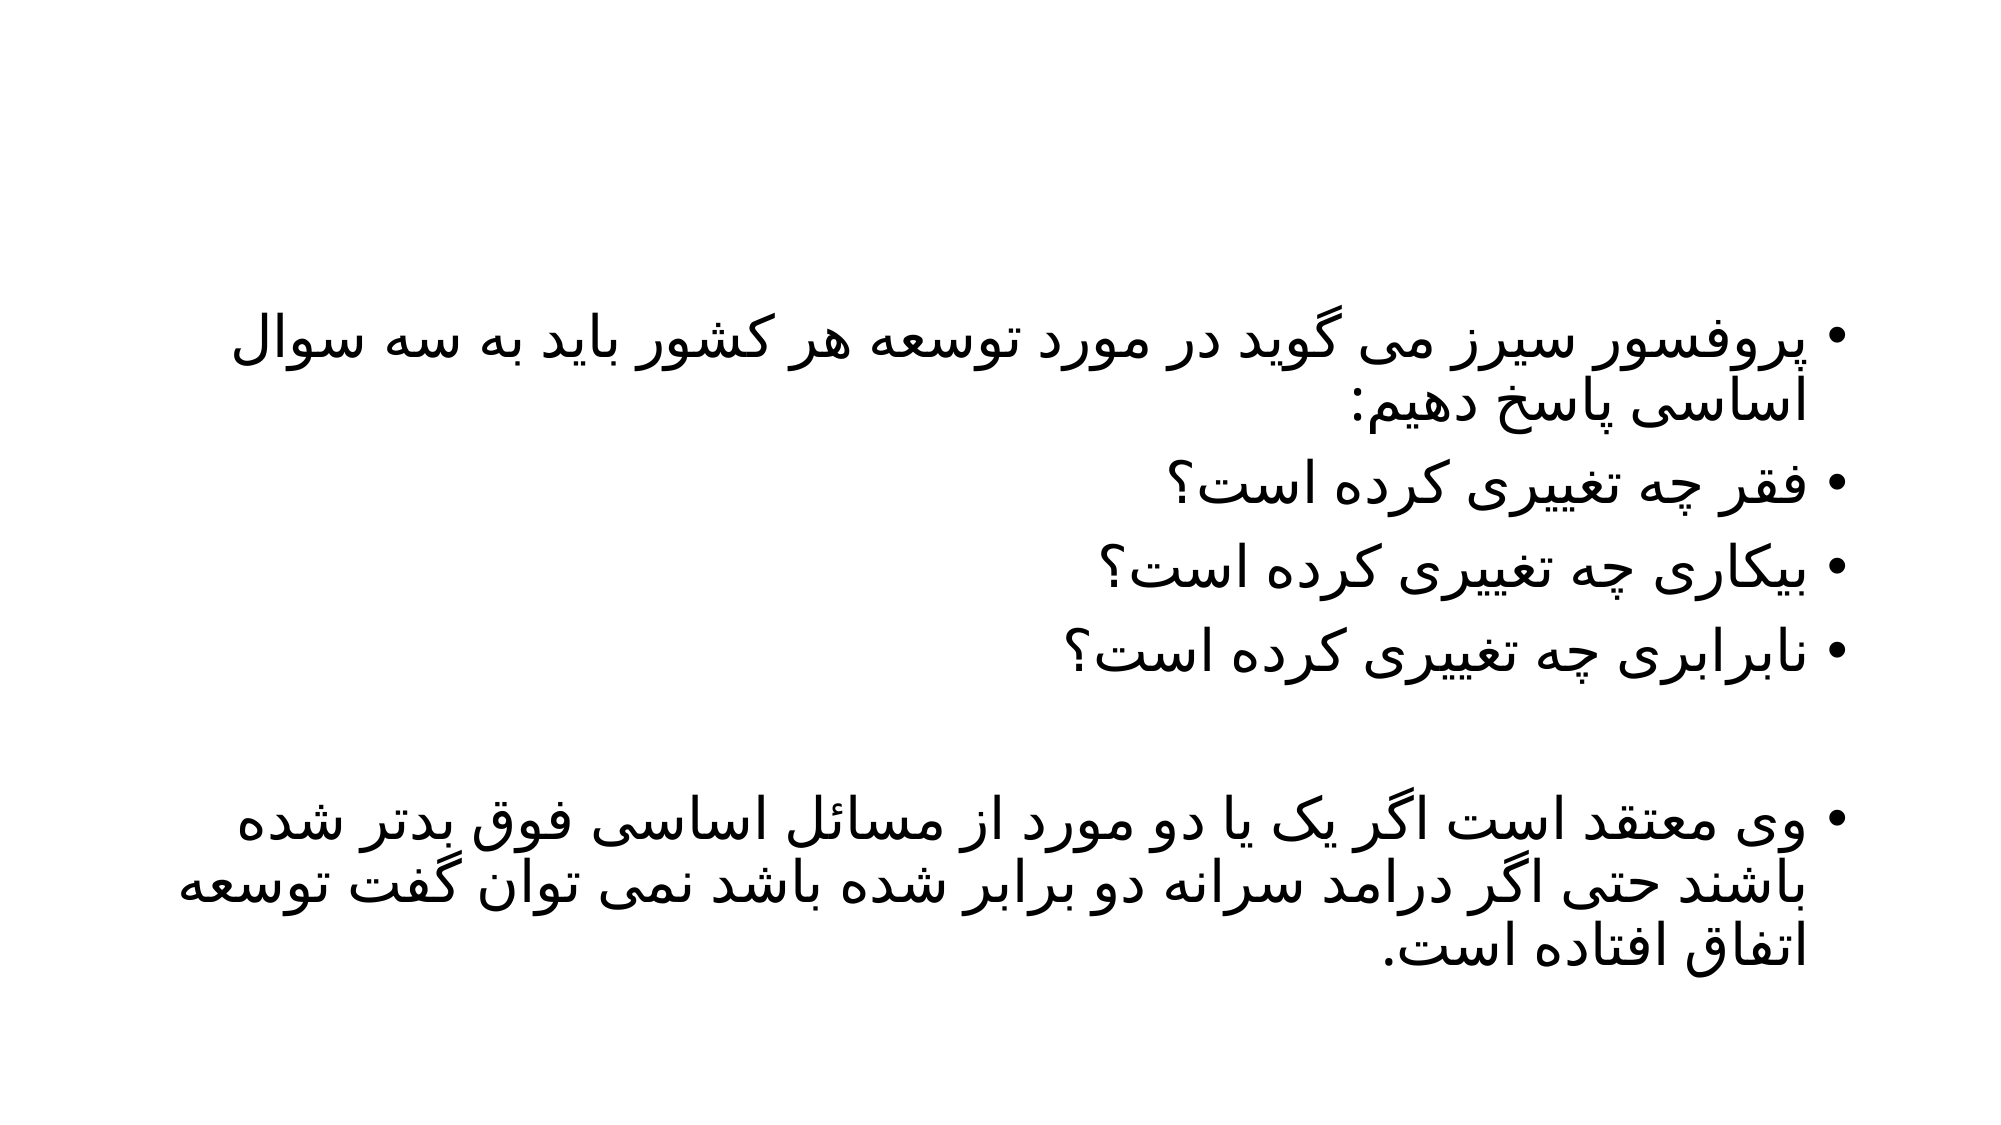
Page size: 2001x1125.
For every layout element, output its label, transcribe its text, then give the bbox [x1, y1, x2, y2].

list پروفسور سیرز می گوید در مورد توسعه هر کشور باید به سه سوال اساسی پاسخ دهیم: فقر چه تغییری کرده است؟ بیکاری چه تغییری کرده است؟ نابرابری چه تغییری کرده است؟ وی معتقد است اگر یک یا دو مورد از مسائل اساسی فوق بدتر شده باشند حتی اگر درامد سرانه دو برابر شده باشد نمی توان گفت توسعه اتفاق افتاده است. [137, 299, 1863, 1014]
